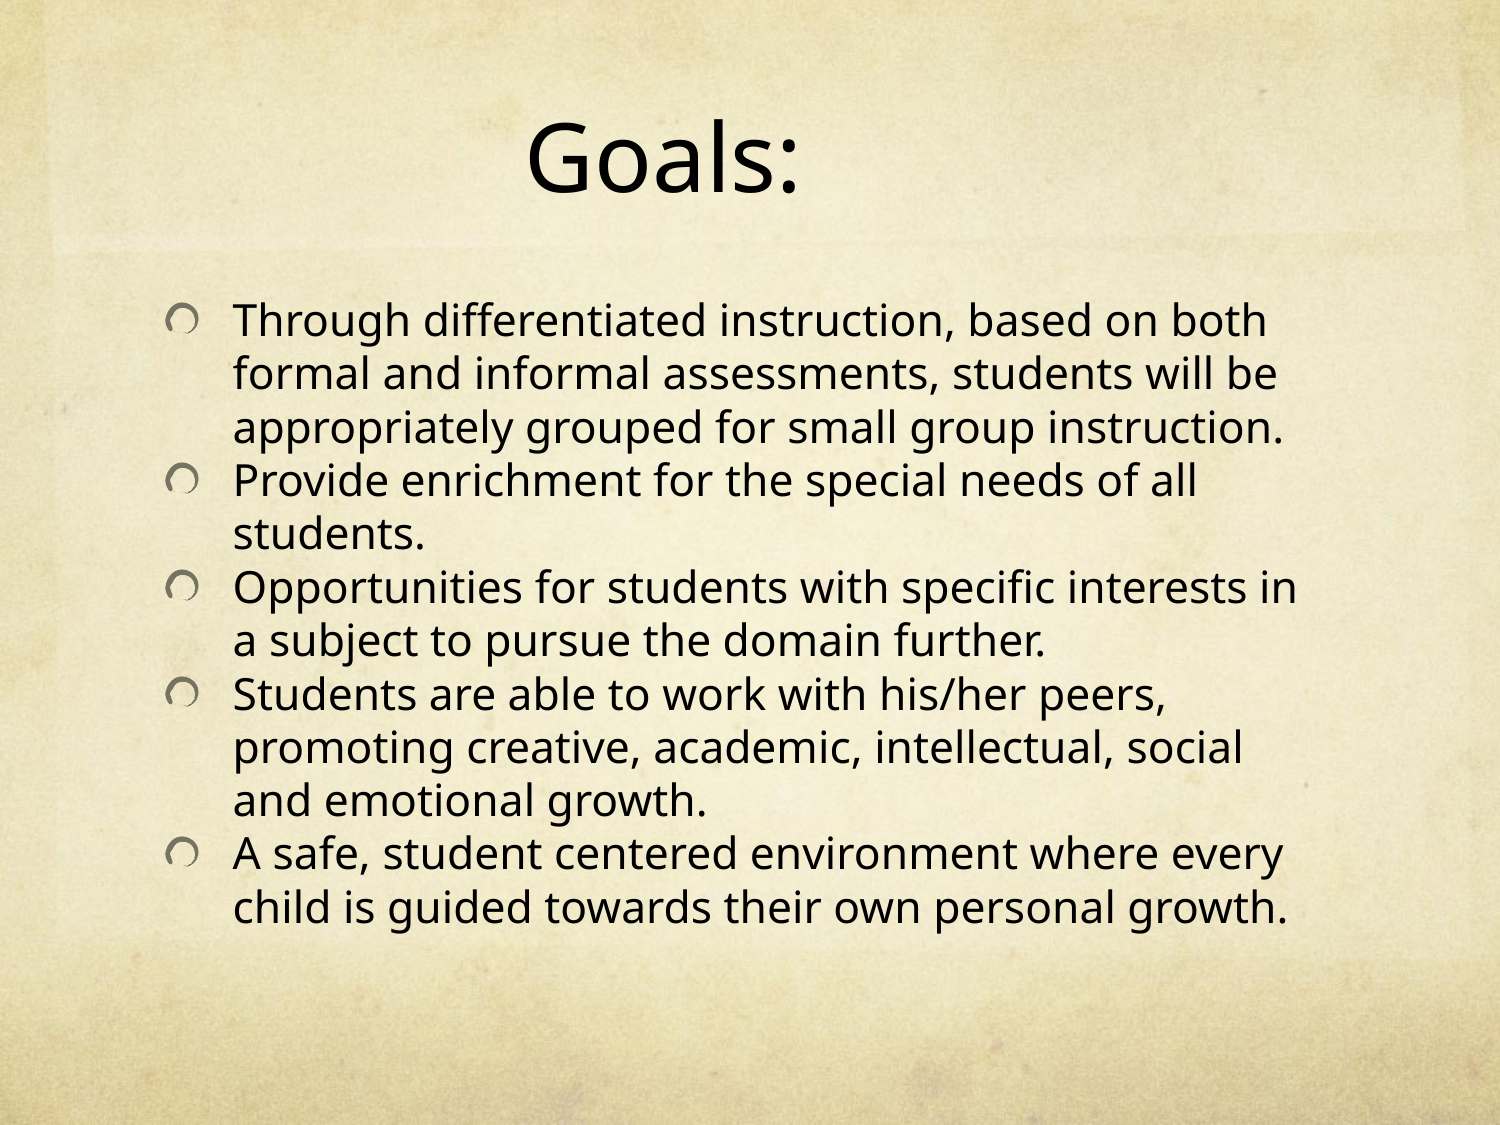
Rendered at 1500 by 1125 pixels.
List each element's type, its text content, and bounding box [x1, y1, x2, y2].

title Goals: [150, 82, 1350, 225]
picture [0, 0, 1500, 1125]
list Through differentiated instruction, based on both formal and informal assessments, students will be appropriately grouped for small group instruction. Provide enrichment for the special needs of all students. Opportunities for students with specific interests in a subject to pursue the domain further. Students are able to work with his/her peers, promoting creative, academic, intellectual, social and emotional growth. A safe, student centered environment where every child is guided towards their own personal growth. [150, 284, 1350, 950]
